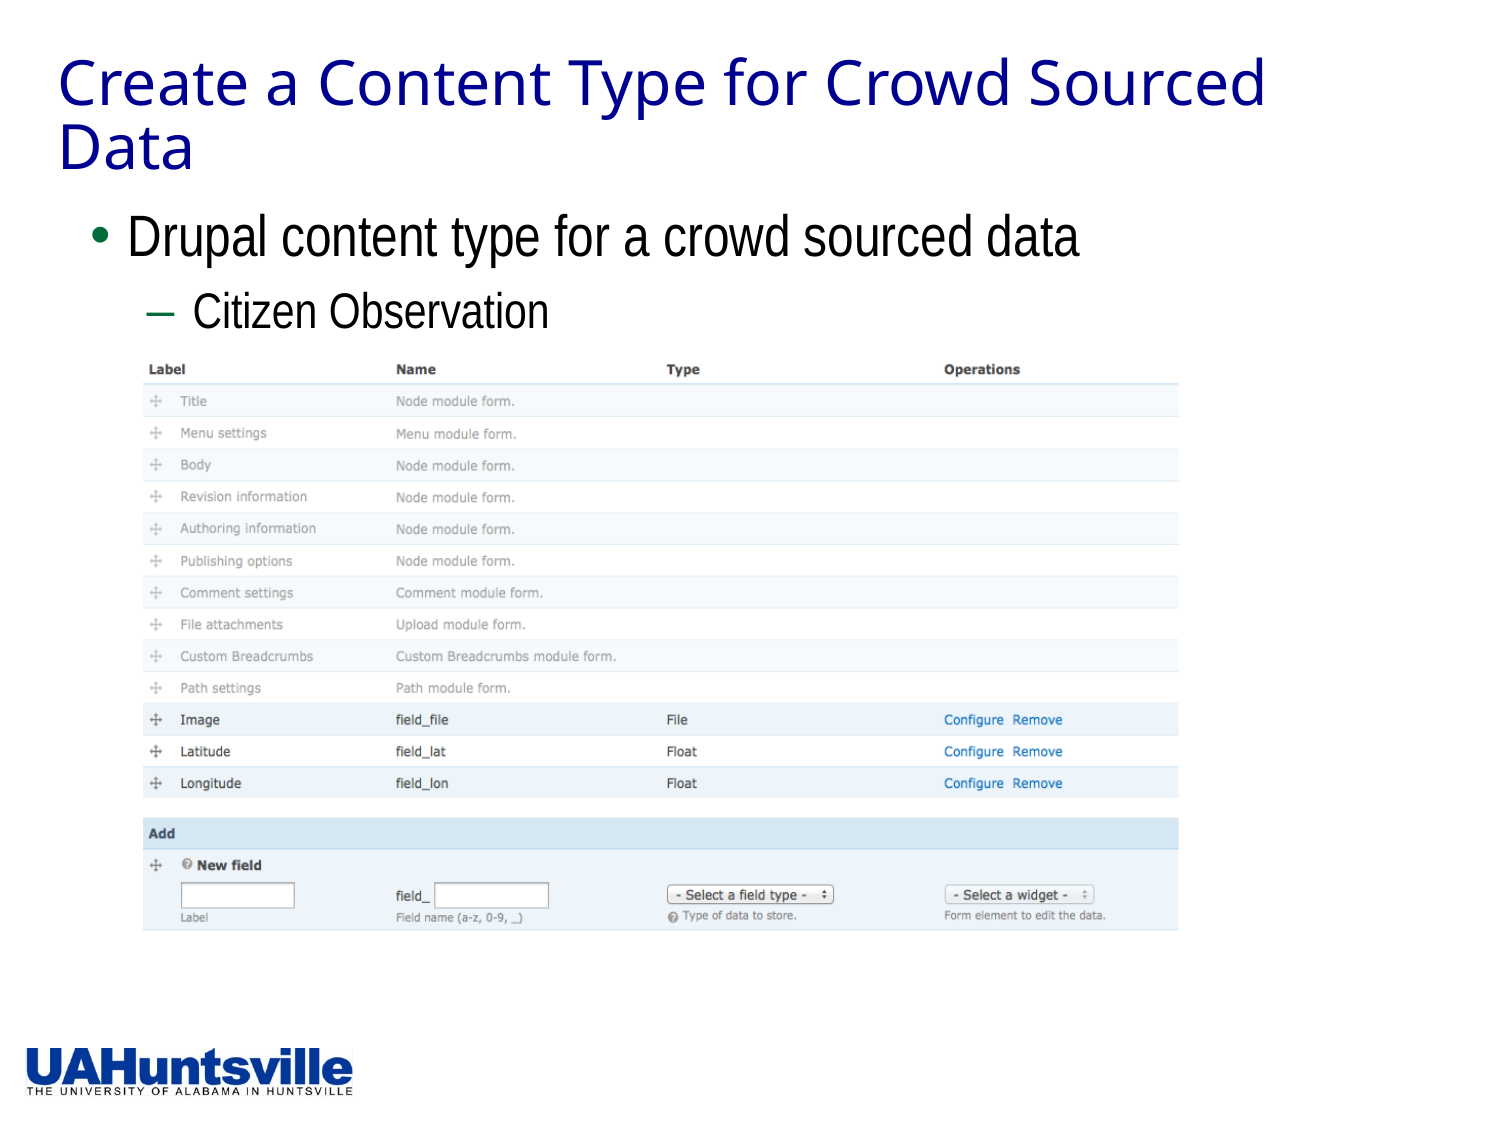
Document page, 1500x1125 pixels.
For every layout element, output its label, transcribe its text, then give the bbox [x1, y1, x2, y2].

picture [139, 348, 1198, 937]
title Create a Content Type for Crowd Sourced Data [42, 47, 1412, 130]
text_box Drupal content type for a crowd sourced data Citizen Observation [74, 198, 1425, 418]
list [24, 1047, 354, 1098]
